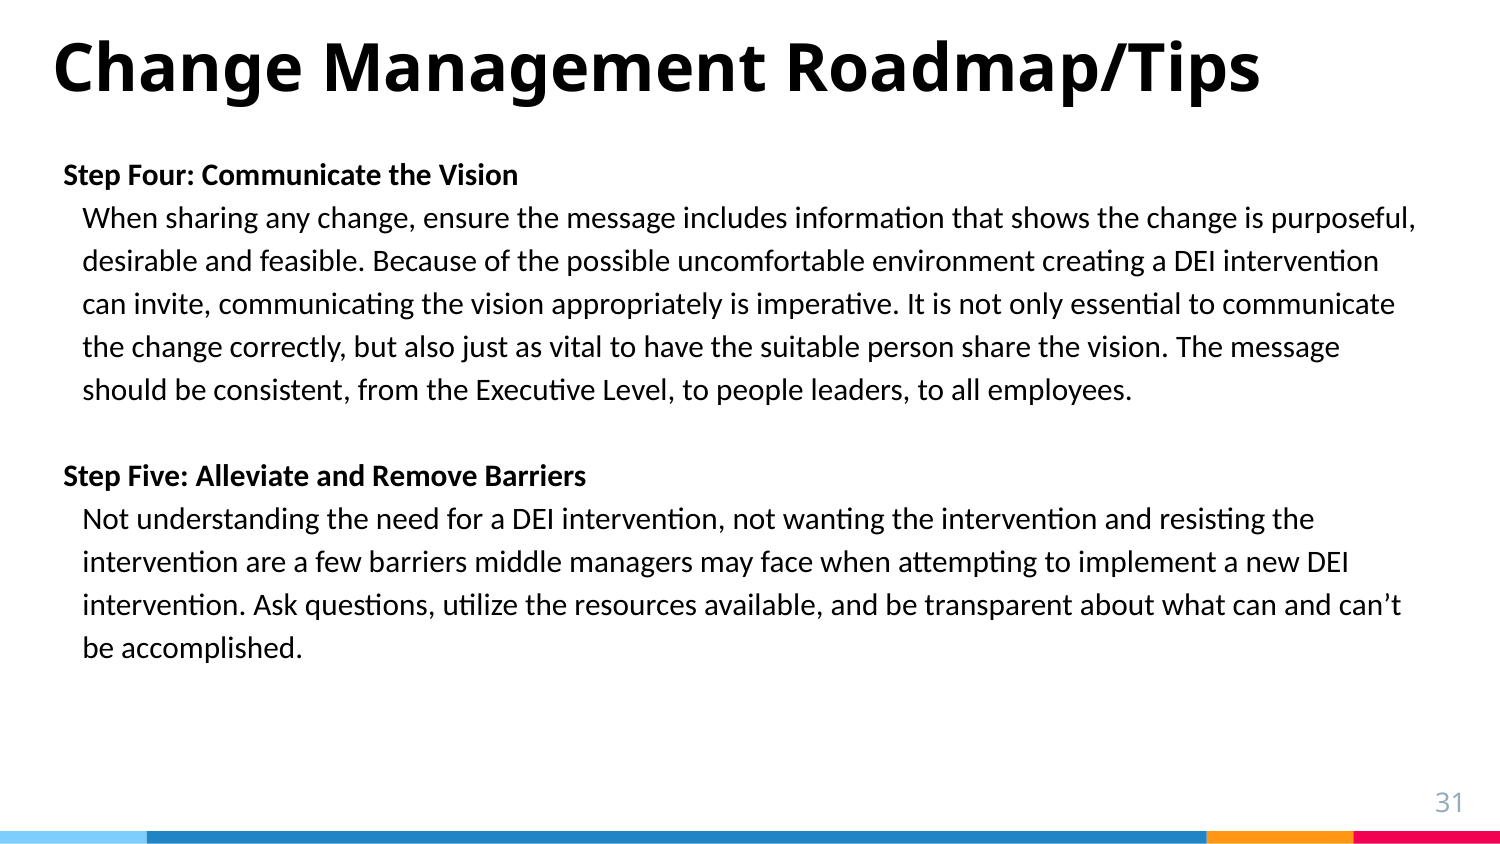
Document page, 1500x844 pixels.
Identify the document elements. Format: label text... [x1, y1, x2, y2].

title Change Management Roadmap/Tips [37, 13, 1392, 121]
text_box Step Four: Communicate the Vision When sharing any change, ensure the message includes information that shows the change is purposeful, desirable and feasible. Because of the possible uncomfortable environment creating a DEI intervention can invite, communicating the vision appropriately is imperative. It is not only essential to communicate the change correctly, but also just as vital to have the suitable person share the vision. The message should be consistent, from the Executive Level, to people leaders, to all employees. Step Five: Alleviate and Remove Barriers Not understanding the need for a DEI intervention, not wanting the intervention and resisting the intervention are a few barriers middle managers may face when attempting to implement a new DEI intervention. Ask questions, utilize the resources available, and be transparent about what can and can’t be accomplished. [48, 133, 1438, 680]
slide_number 31 [1391, 770, 1482, 822]
